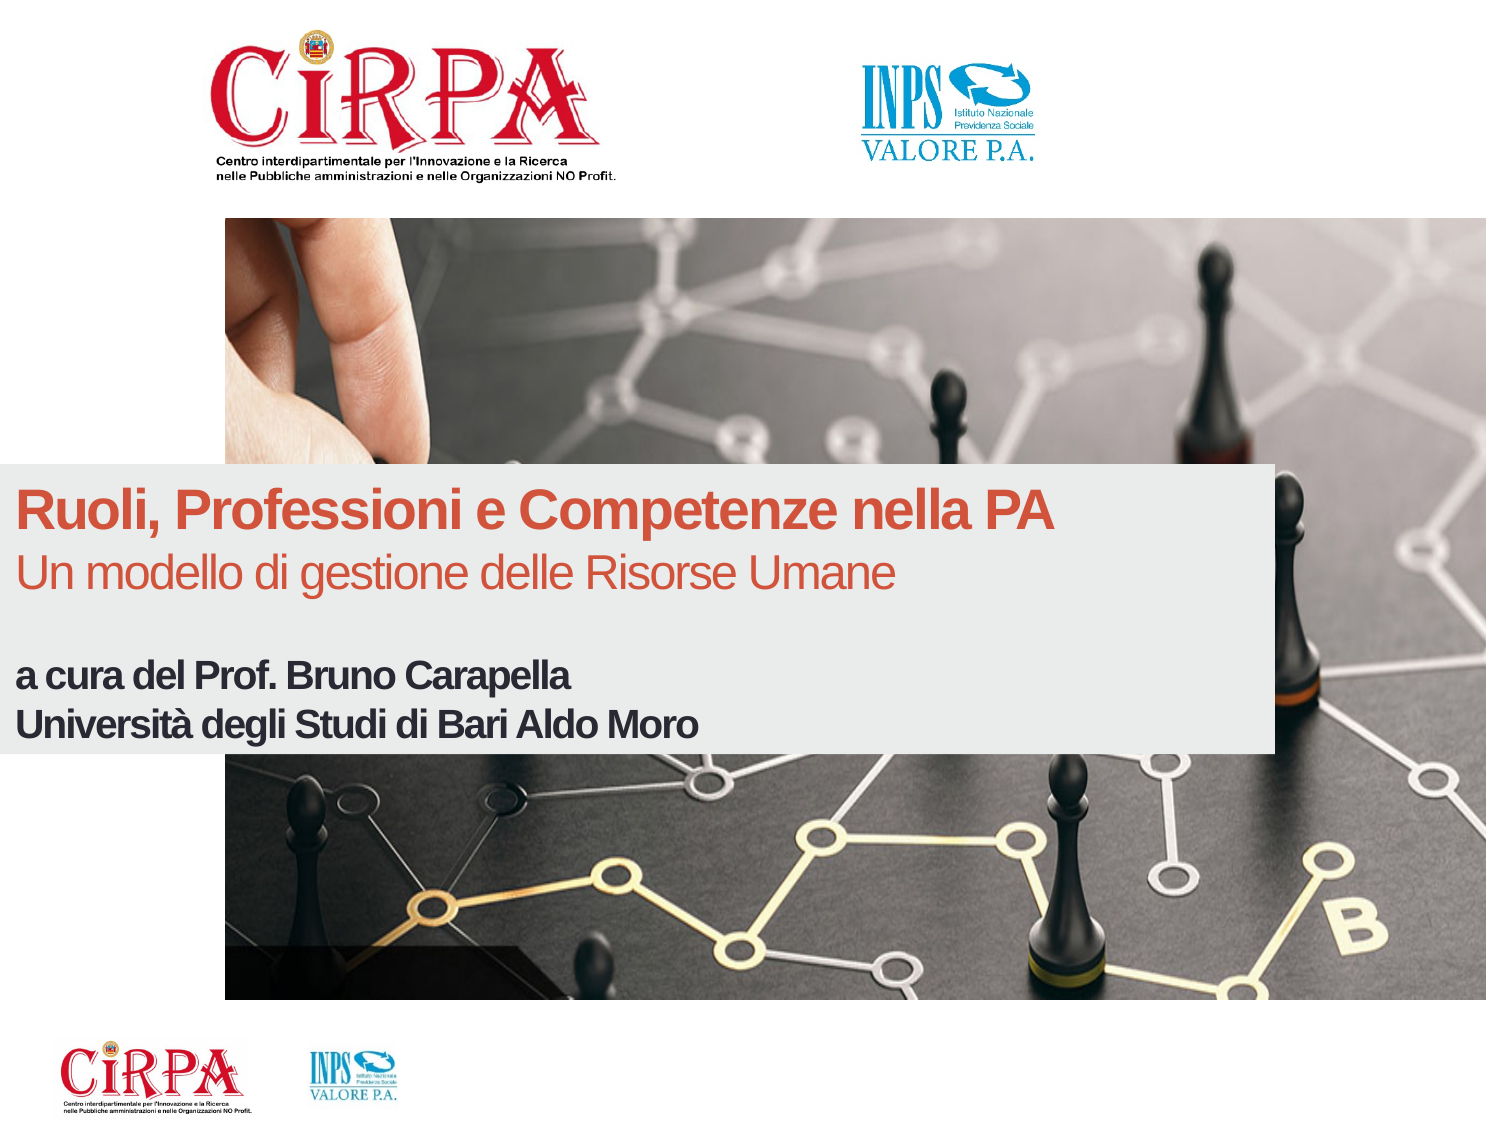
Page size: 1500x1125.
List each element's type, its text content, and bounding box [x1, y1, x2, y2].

text_box Ruoli, Professioni e Competenze nella PA Un modello di gestione delle Risorse Umane a cura del Prof. Bruno Carapella Università degli Studi di Bari Aldo Moro [0, 464, 221, 755]
picture [53, 1035, 254, 1120]
picture [307, 1031, 399, 1123]
picture [856, 24, 1039, 207]
picture [224, 218, 1486, 1000]
picture [194, 17, 621, 195]
